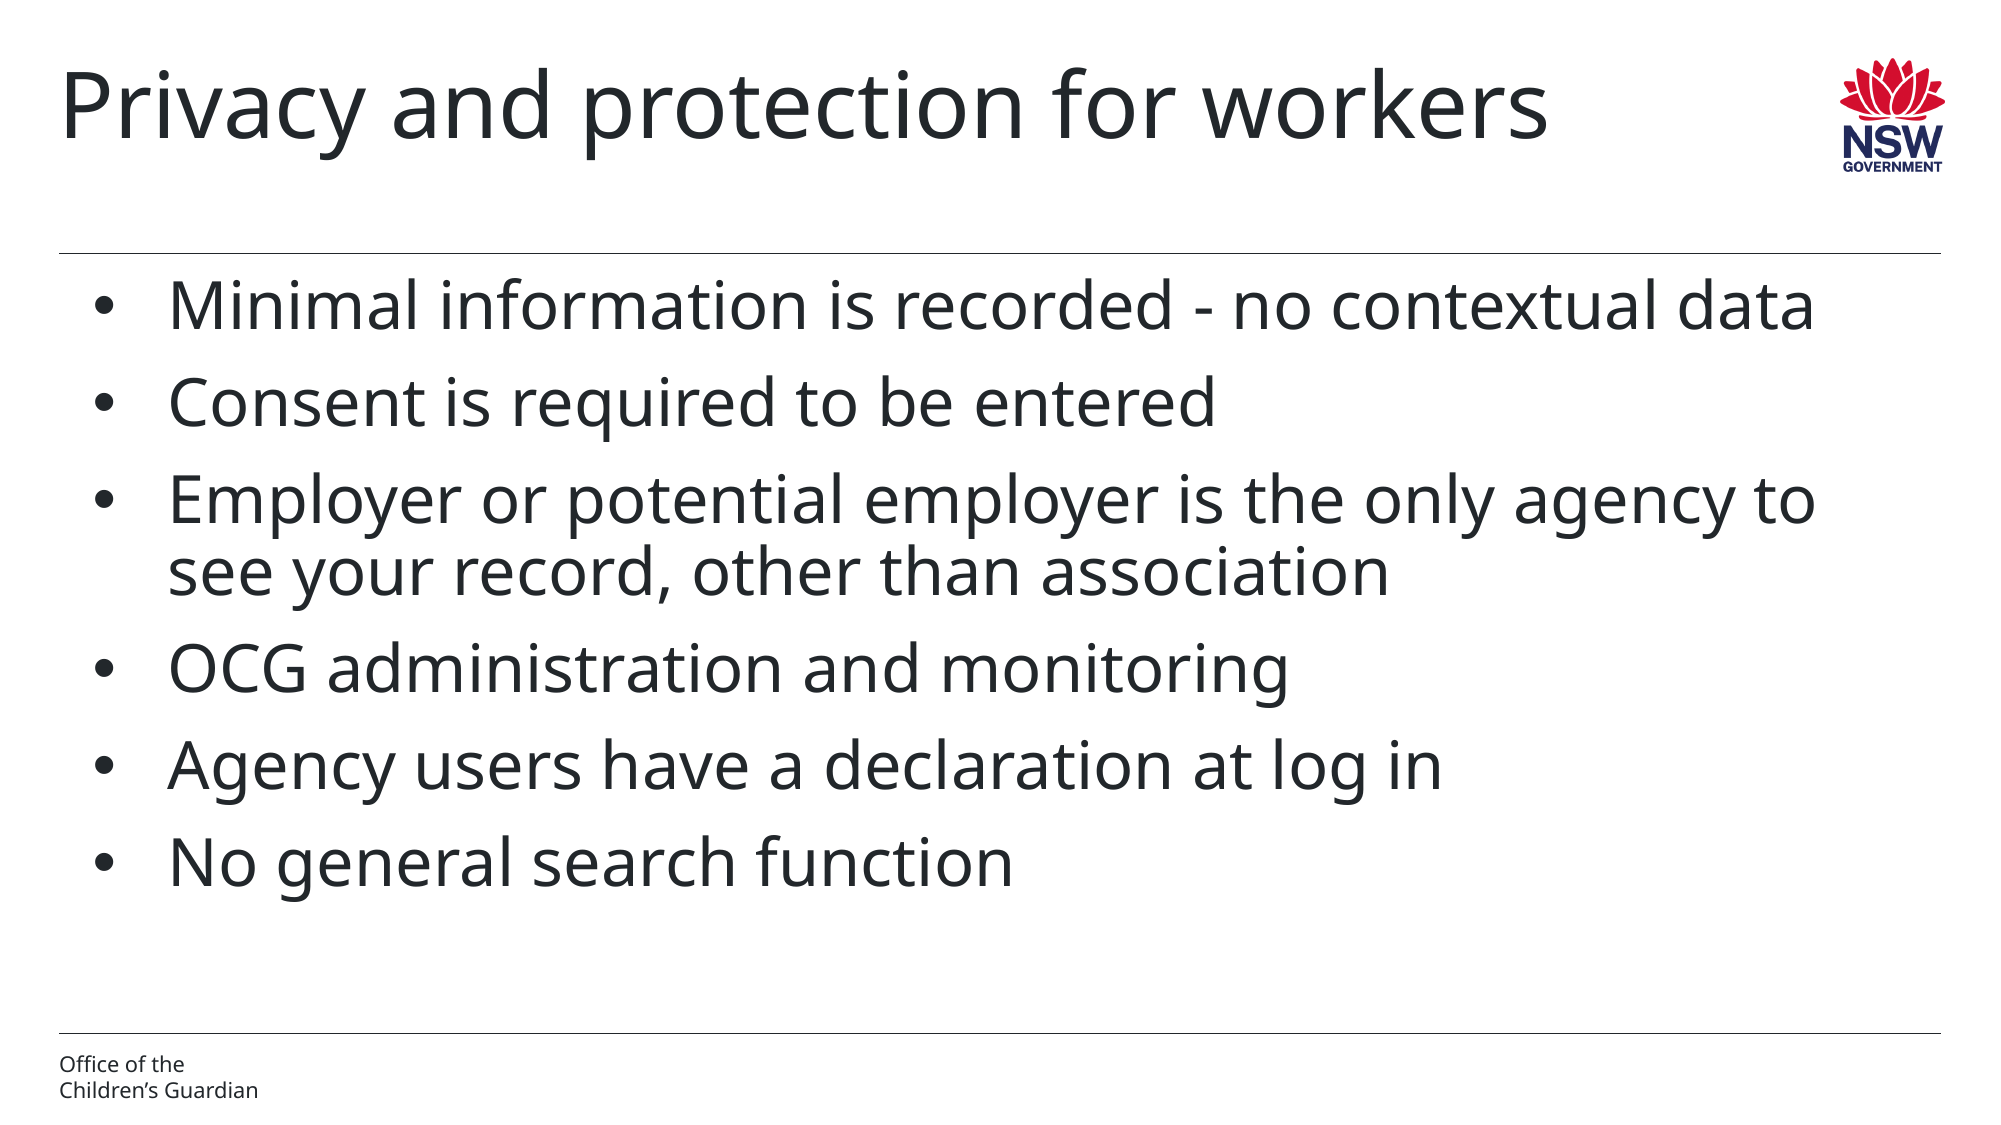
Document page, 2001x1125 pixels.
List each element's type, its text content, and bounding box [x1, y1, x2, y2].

list Minimal information is recorded - no contextual data Consent is required to be entered Employer or potential employer is the only agency to see your record, other than association OCG administration and monitoring Agency users have a declaration at log in No general search function [92, 271, 1942, 1072]
title Privacy and protection for workers [59, 59, 1769, 225]
picture [1840, 58, 1945, 172]
text_box Office of the Children’s Guardian [44, 1042, 1016, 1111]
